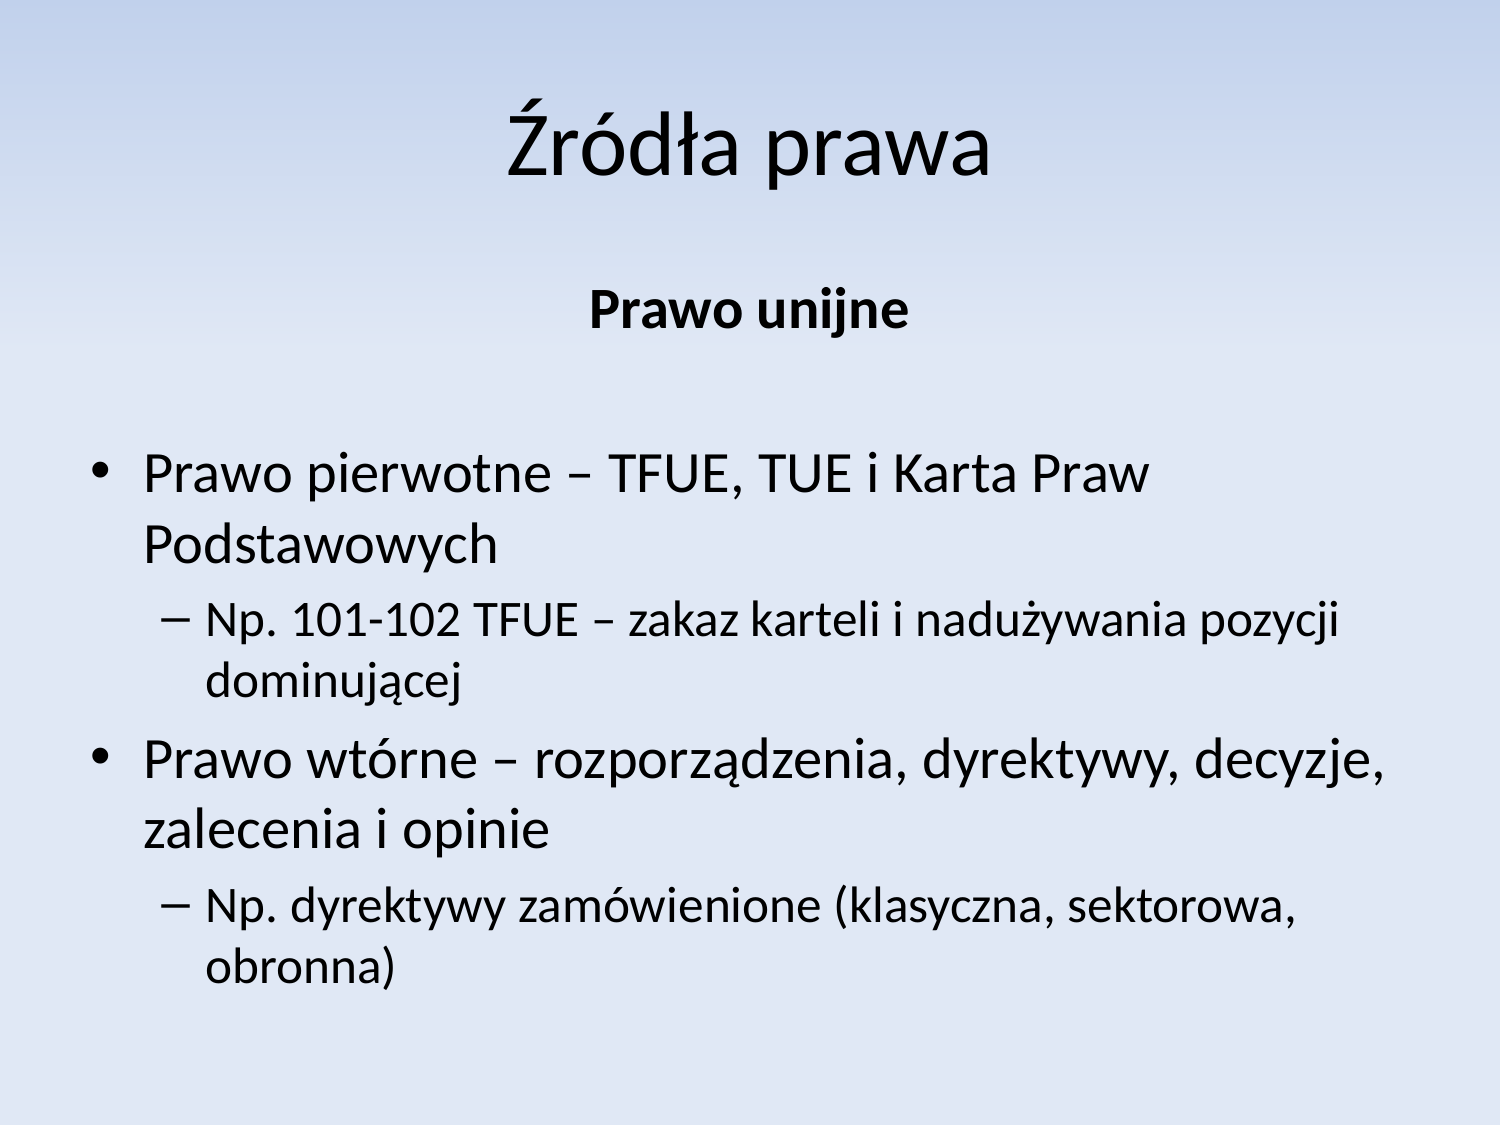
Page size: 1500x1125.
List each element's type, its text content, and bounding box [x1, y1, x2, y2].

list Prawo unijne Prawo pierwotne – TFUE, TUE i Karta Praw Podstawowych Np. 101-102 TFUE – zakaz karteli i nadużywania pozycji dominującej Prawo wtórne – rozporządzenia, dyrektywy, decyzje, zalecenia i opinie Np. dyrektywy zamówienione (klasyczna, sektorowa, obronna) [75, 262, 1425, 1005]
title Źródła prawa [75, 45, 1425, 233]
